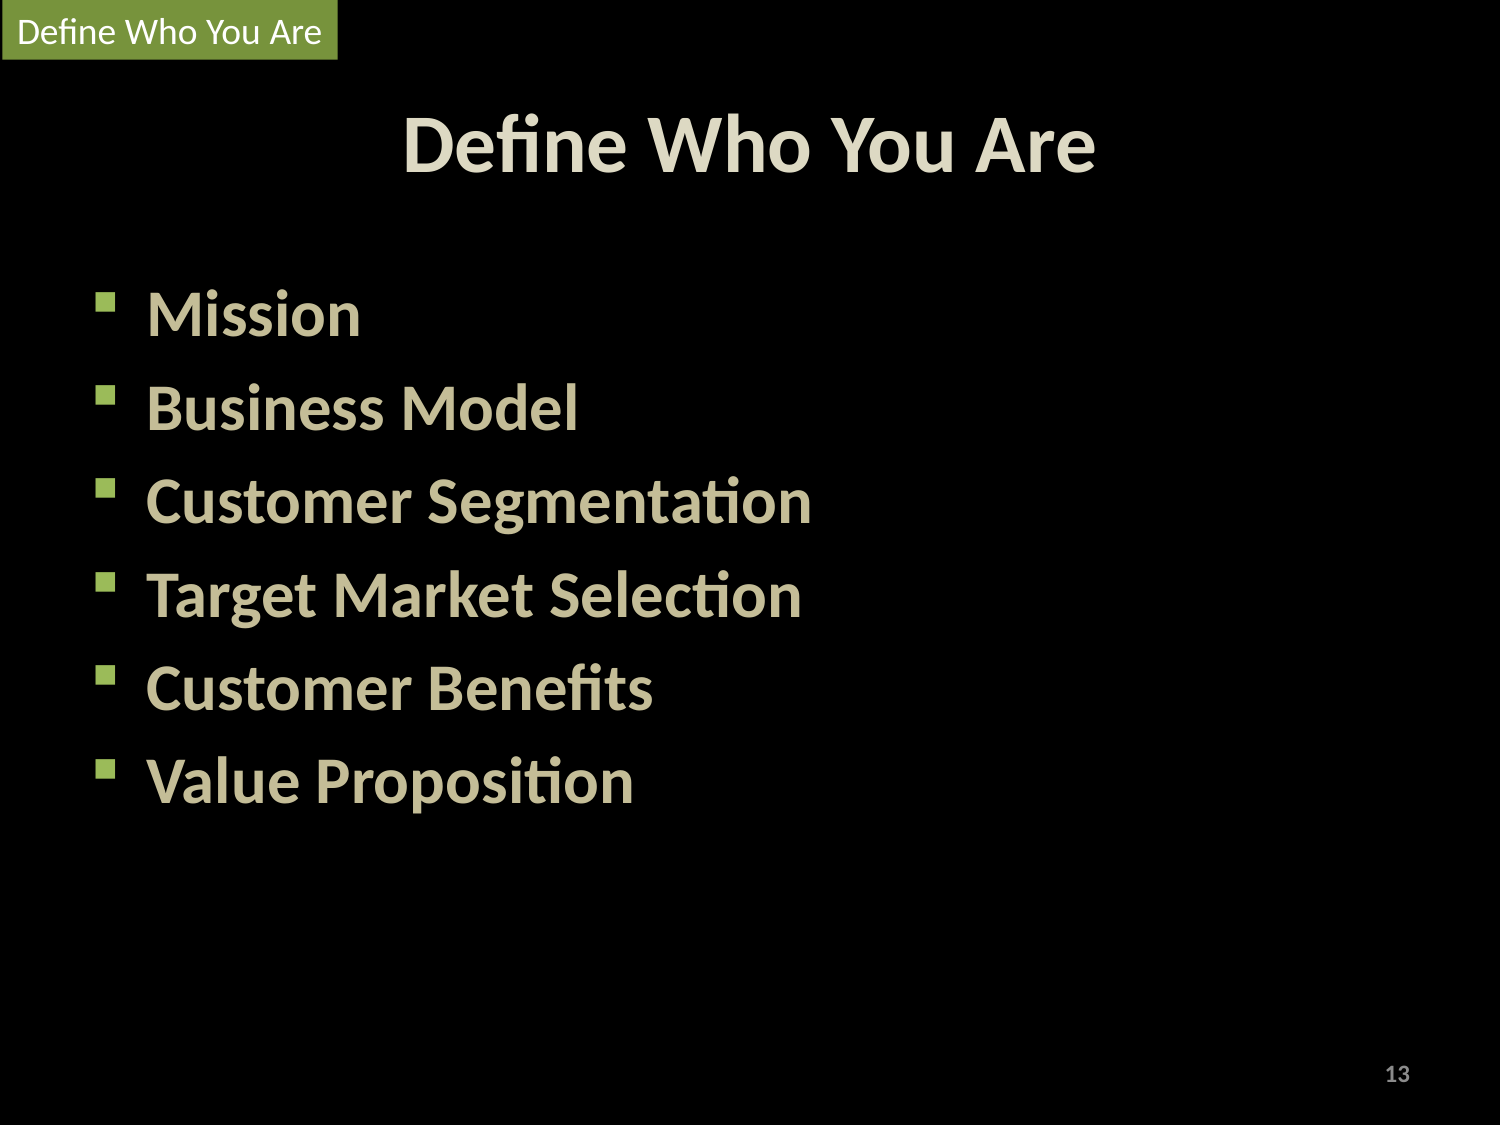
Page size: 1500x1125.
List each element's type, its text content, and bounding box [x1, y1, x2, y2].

list Mission Business Model Customer Segmentation Target Market Selection Customer Benefits Value Proposition [75, 262, 1425, 1005]
title Define Who You Are [75, 45, 1425, 233]
slide_number 13 [1074, 1042, 1425, 1103]
text_box Define Who You Are [2, 0, 338, 60]
